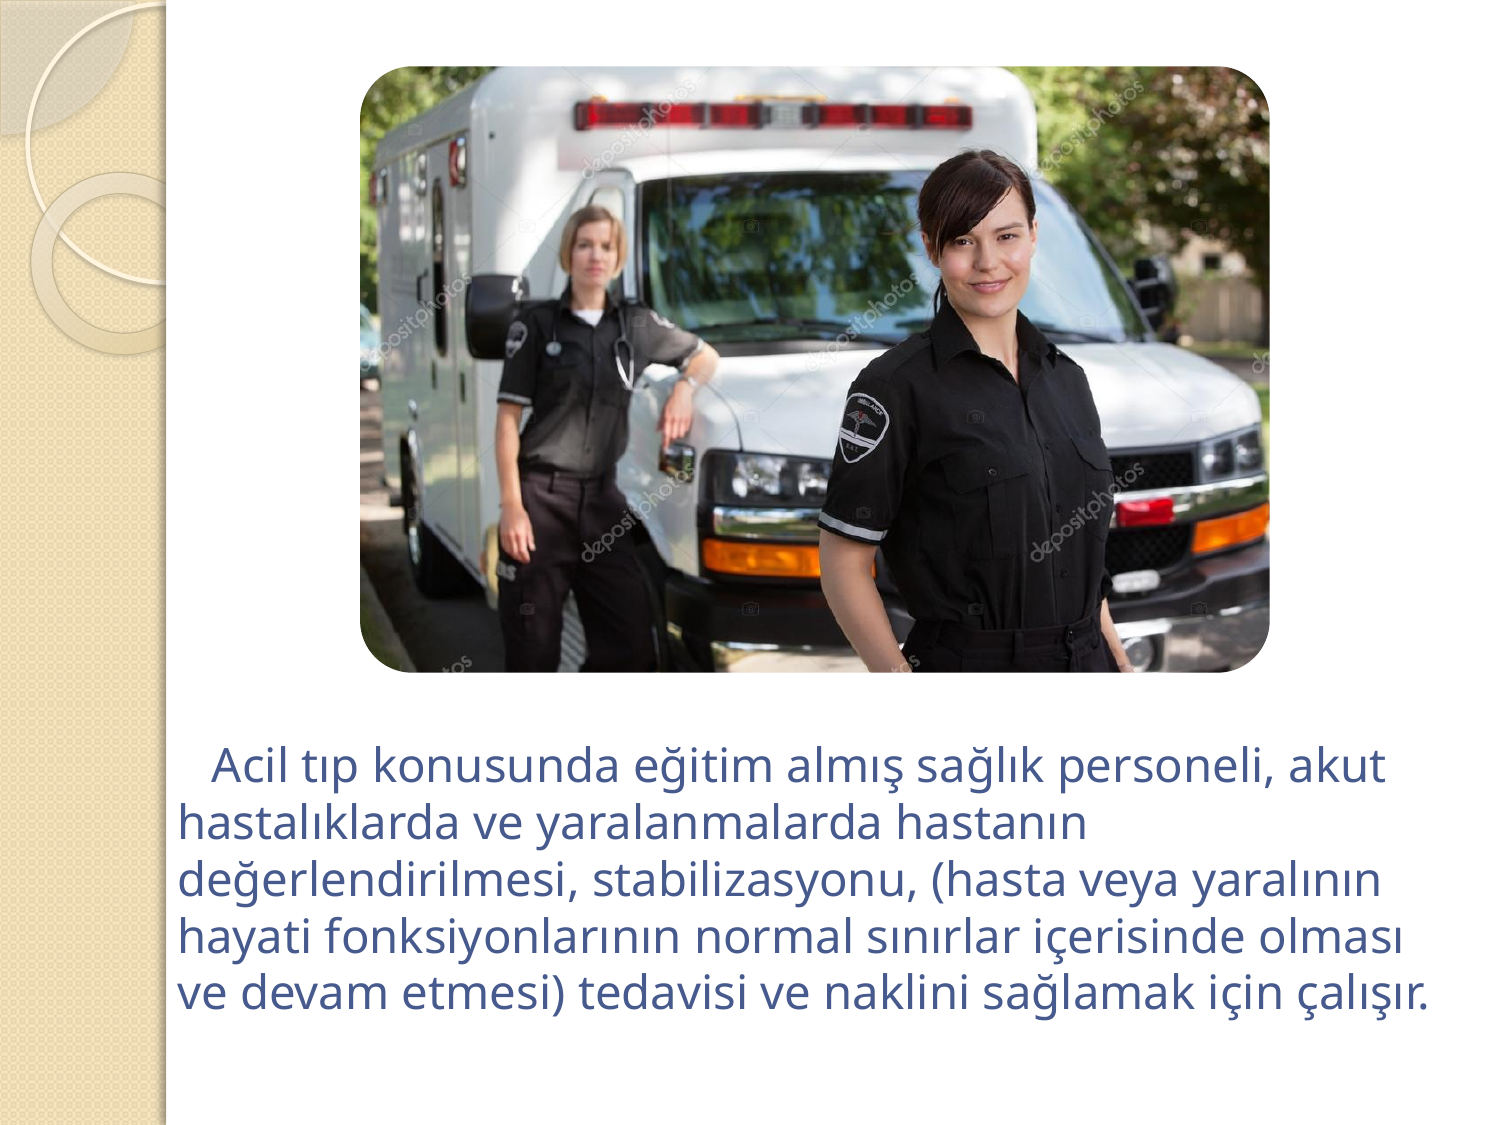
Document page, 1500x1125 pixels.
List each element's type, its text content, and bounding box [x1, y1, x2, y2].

list Acil tıp konusunda eğitim almış sağlık personeli, akut hastalıklarda ve yaralanmalarda hastanın değerlendirilmesi, stabilizasyonu, (hasta veya yaralının hayati fonksiyonlarının normal sınırlar içerisinde olması ve devam etmesi) tedavisi ve naklini sağlamak için çalışır. [112, 727, 1461, 1088]
picture [359, 66, 1270, 673]
